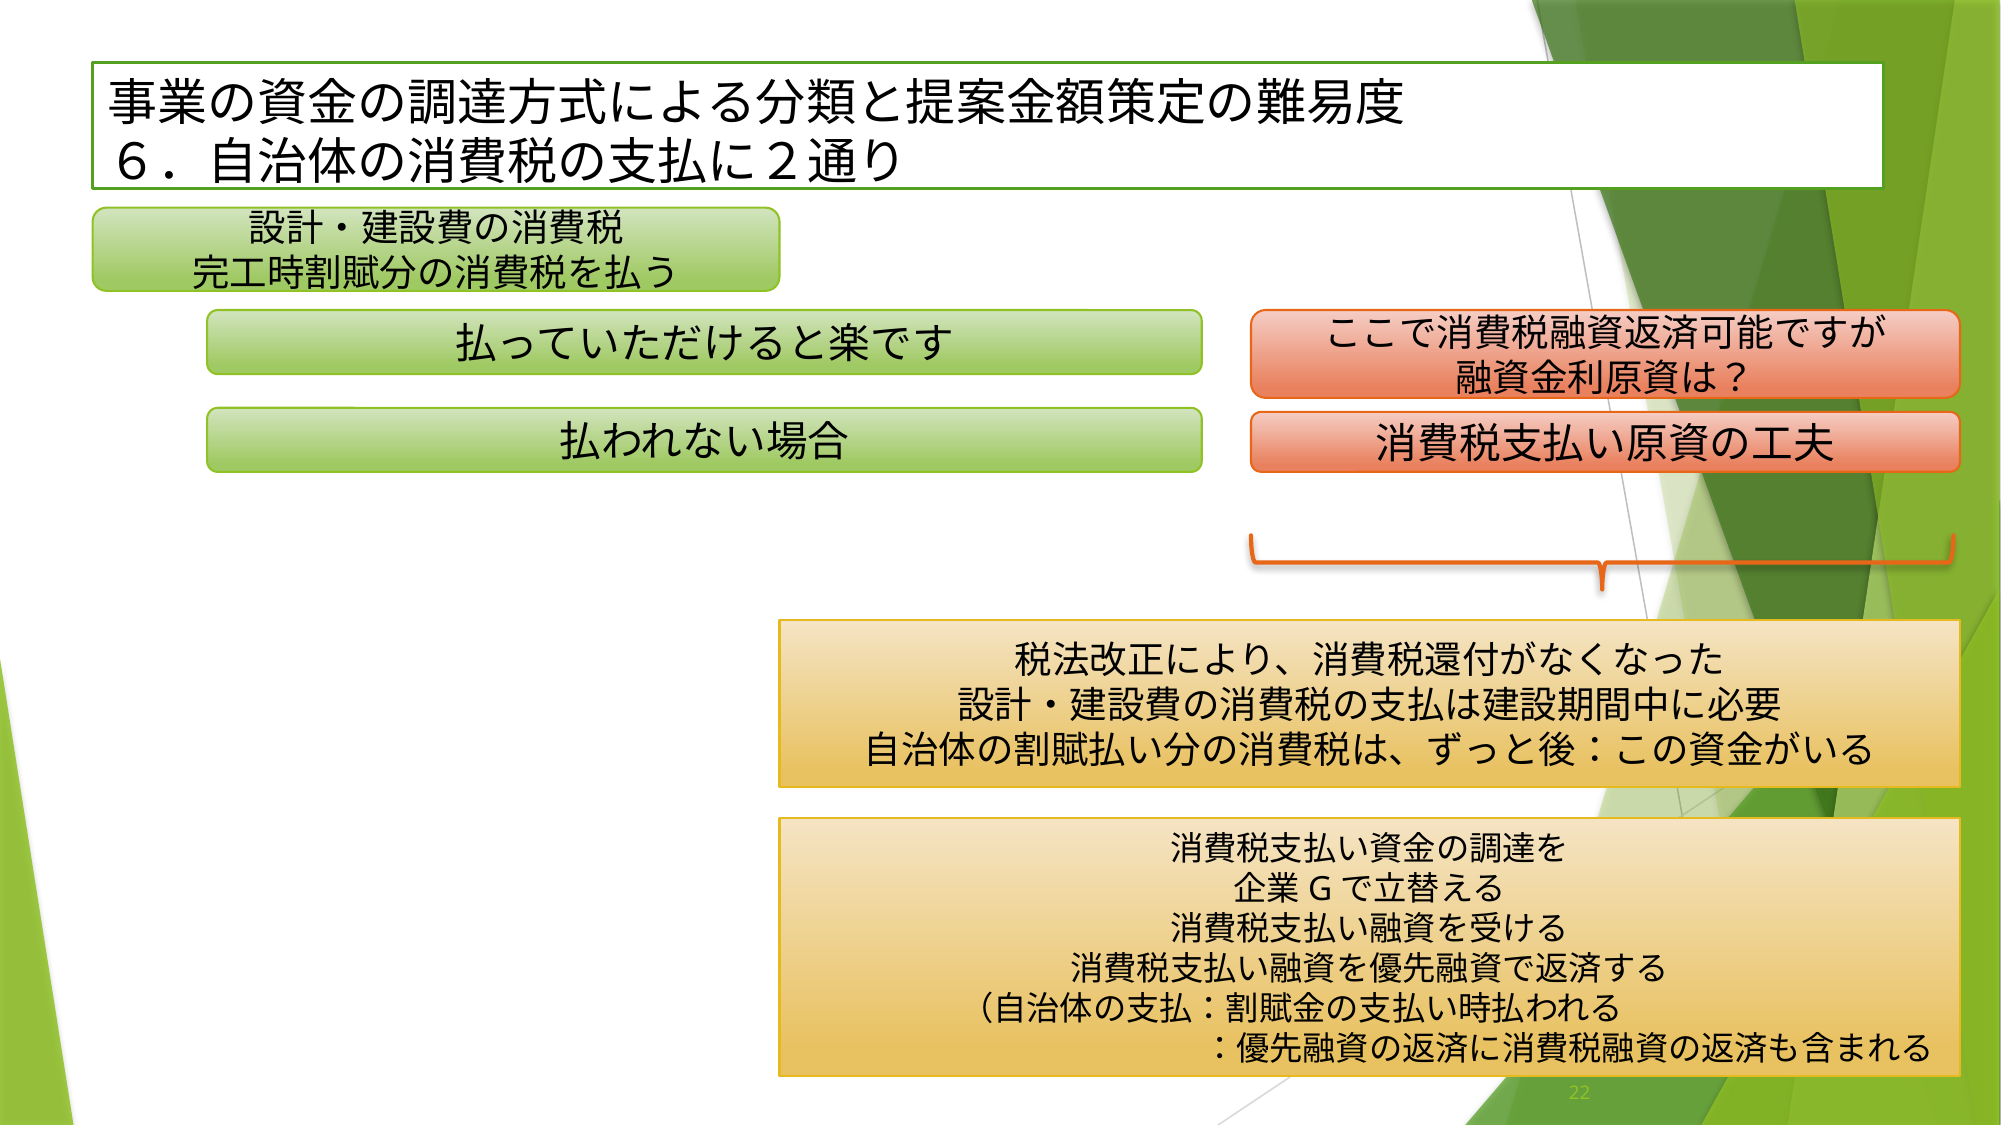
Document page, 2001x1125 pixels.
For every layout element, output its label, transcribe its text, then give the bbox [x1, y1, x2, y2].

text_box ここで消費税融資返済可能ですが 融資金利原資は？ [1249, 308, 1962, 399]
text_box [1248, 533, 1956, 592]
text_box 税法改正により、消費税還付がなくなった 設計・建設費の消費税の支払は建設期間中に必要 自治体の割賦払い分の消費税は、ずっと後：この資金がいる [778, 619, 1961, 788]
text_box 設計・建設費の消費税 完工時割賦分の消費税を払う [91, 206, 781, 292]
text_box 消費税支払い資金の調達を 企業Gで立替える 消費税支払い融資を受ける 消費税支払い融資を優先融資で返済する （自治体の支払：割賦金の支払い時払われる ：優先融資の返済に消費税融資の返済も含まれる [778, 817, 1961, 1077]
text_box 払っていただけると楽です [206, 308, 1203, 376]
slide_number 22 [1493, 1077, 1606, 1124]
text_box 払われない場合 [206, 406, 1203, 473]
text_box 消費税支払い原資の工夫 [1249, 410, 1962, 473]
title 事業の資金の調達方式による分類と提案金額策定の難易度 ６．自治体の消費税の支払に２通り [91, 61, 1885, 190]
